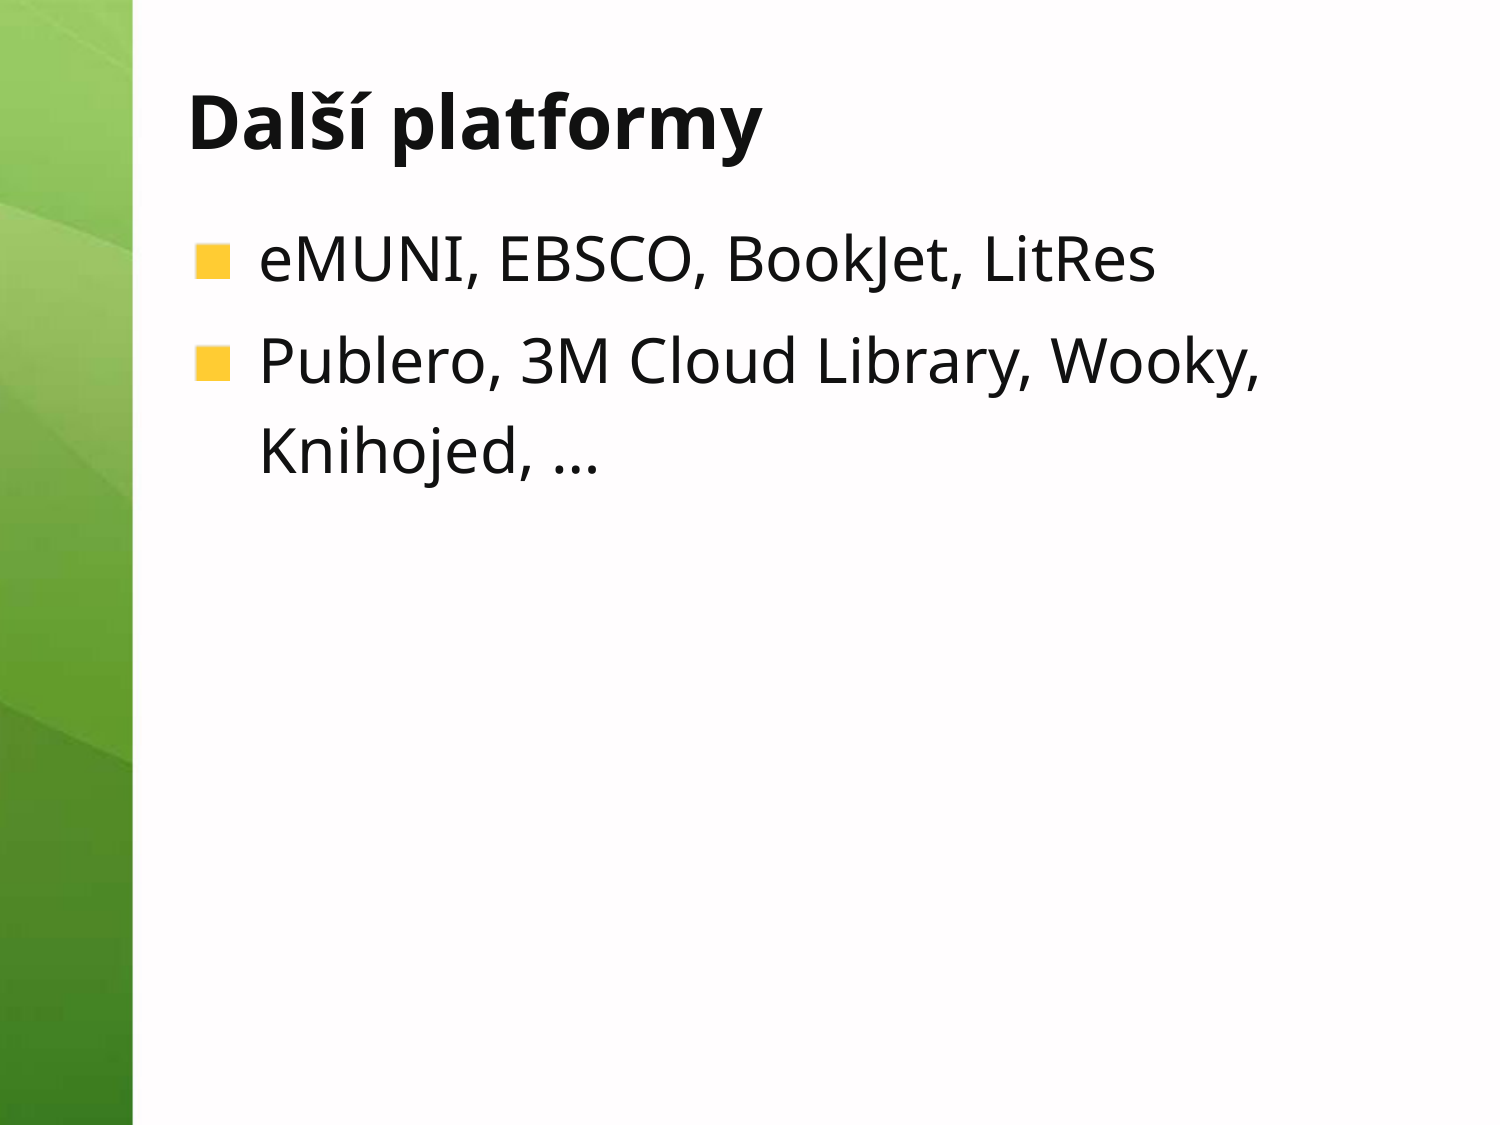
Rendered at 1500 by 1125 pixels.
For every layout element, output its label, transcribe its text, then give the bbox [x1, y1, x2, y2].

list eMUNI, EBSCO, BookJet, LitRes Publero, 3M Cloud Library, Wooky, Knihojed, … [171, 196, 1447, 1094]
title Další platformy [171, 77, 1447, 161]
picture [0, 0, 1500, 1125]
